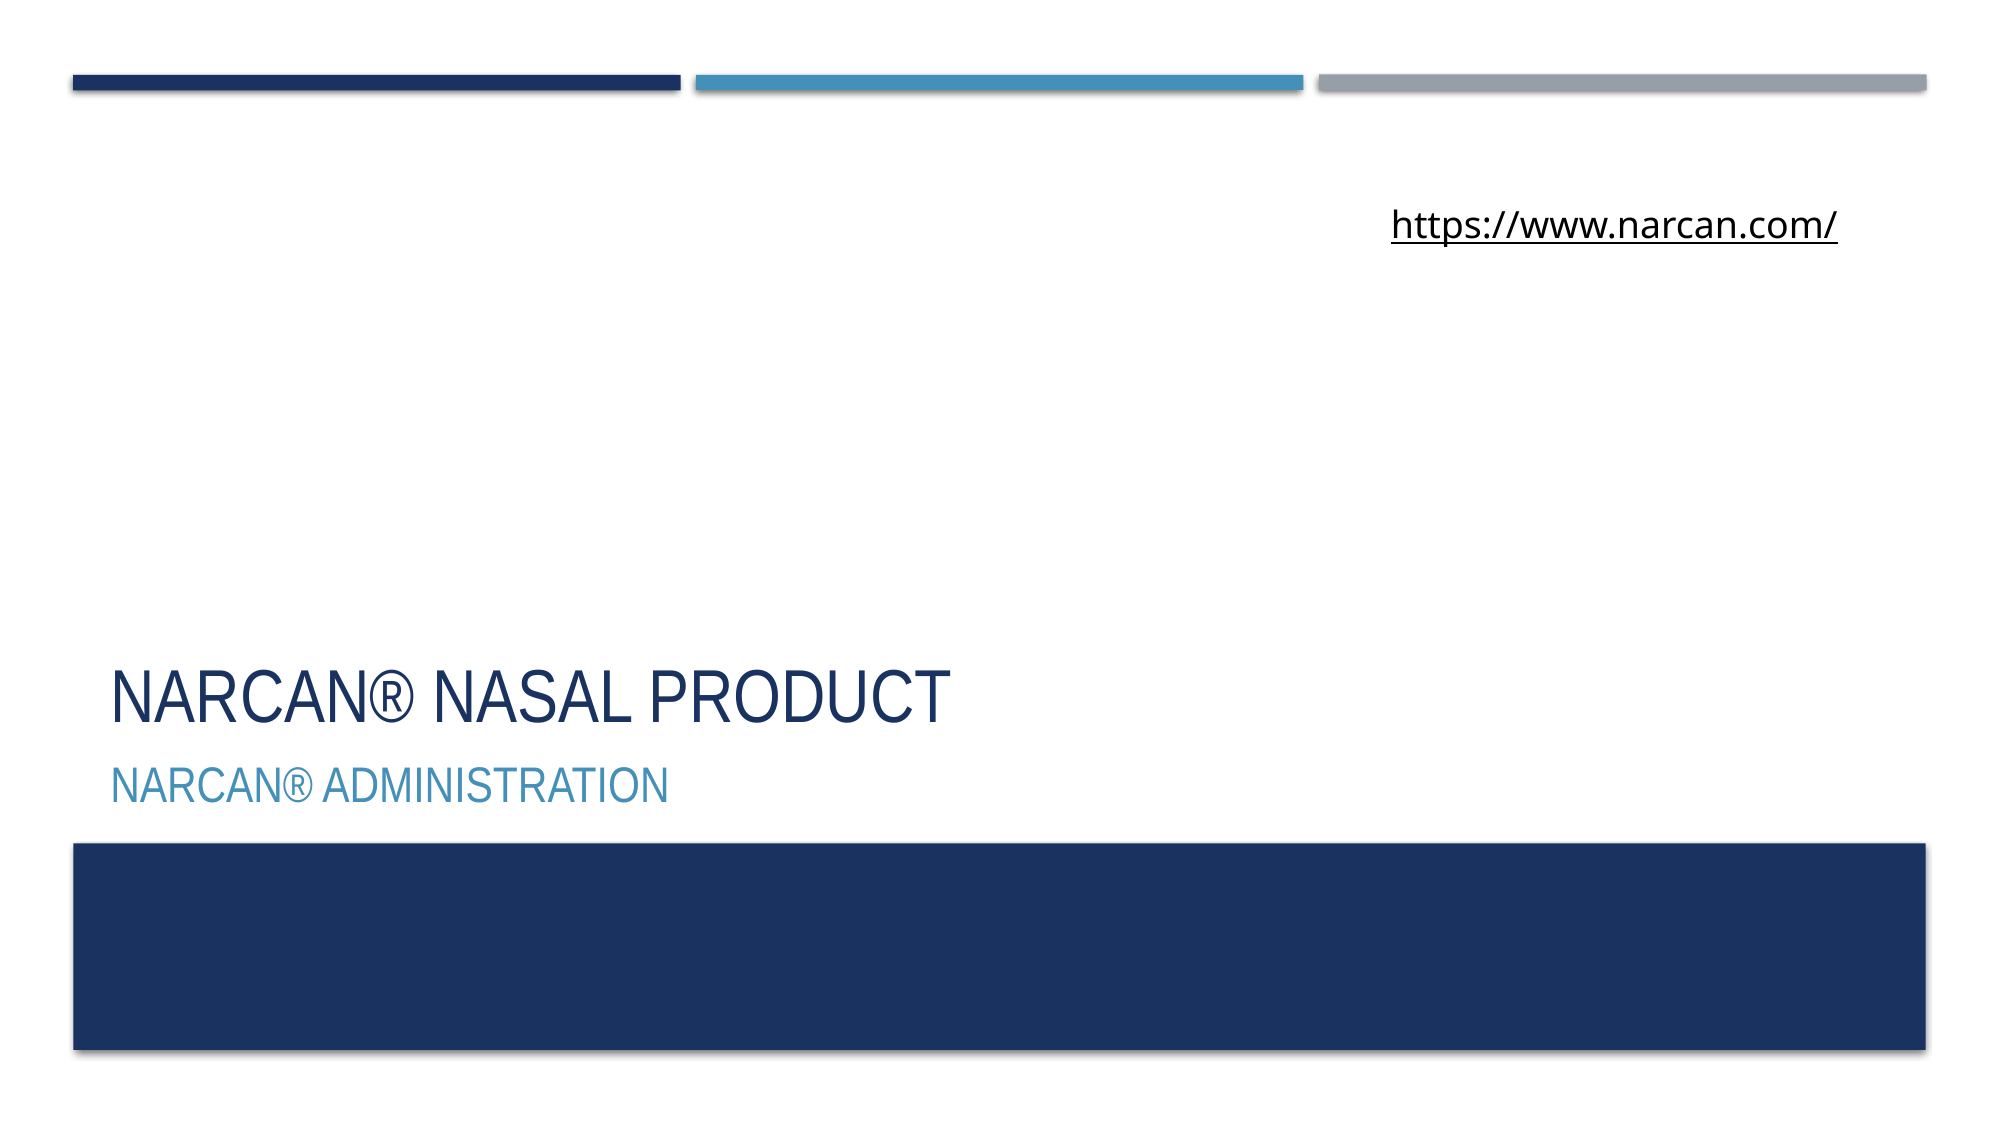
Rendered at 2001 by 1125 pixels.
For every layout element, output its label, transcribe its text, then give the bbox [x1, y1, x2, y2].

title Narcan® Nasal Product [95, 499, 1905, 744]
list Narcan® Administration [95, 744, 1905, 844]
text_box https://www.narcan.com/ [1375, 193, 1853, 254]
